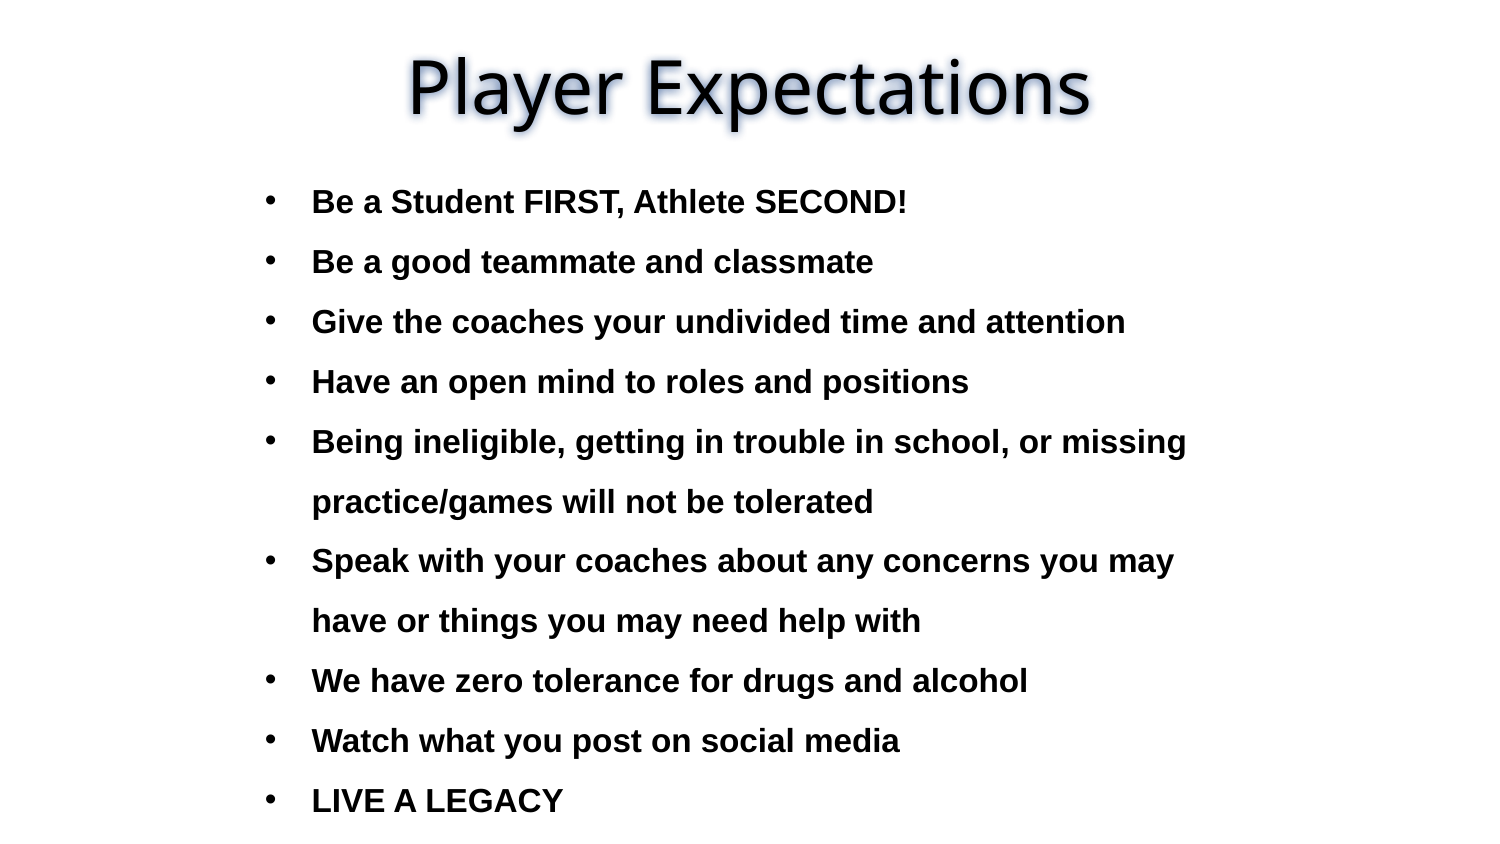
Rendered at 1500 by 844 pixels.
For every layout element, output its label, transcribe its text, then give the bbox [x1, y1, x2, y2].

title Player Expectations [61, 22, 1439, 146]
text_box Be a Student FIRST, Athlete SECOND! Be a good teammate and classmate Give the coaches your undivided time and attention Have an open mind to roles and positions Being ineligible, getting in trouble in school, or missing practice/games will not be tolerated Speak with your coaches about any concerns you may have or things you may need help with We have zero tolerance for drugs and alcohol Watch what you post on social media LIVE A LEGACY [226, 145, 1273, 835]
